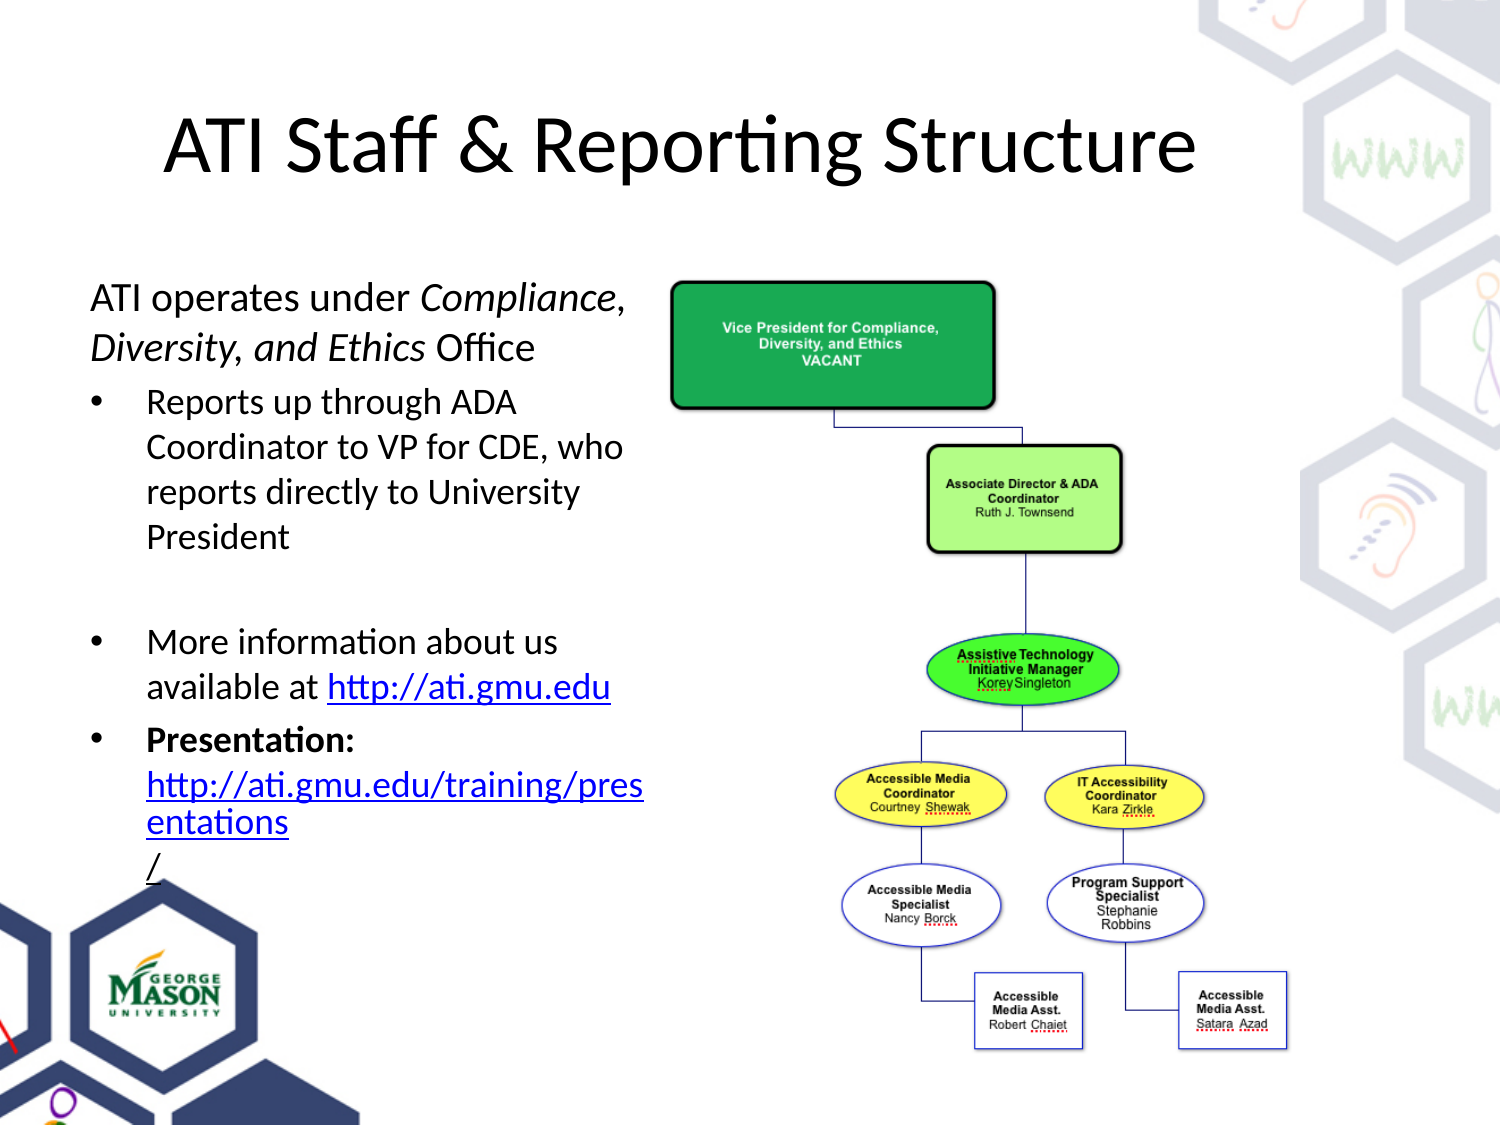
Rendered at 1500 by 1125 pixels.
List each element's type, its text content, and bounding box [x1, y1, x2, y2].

picture [0, 0, 1500, 1125]
list ATI operates under Compliance, Diversity, and Ethics Office Reports up through ADA Coordinator to VP for CDE, who reports directly to University President More information about us available at http://ati.gmu.edu Presentation: http://ati.gmu.edu/training/presentations/ [75, 262, 673, 962]
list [662, 267, 1301, 1066]
title ATI Staff & Reporting Structure [75, 45, 1287, 233]
